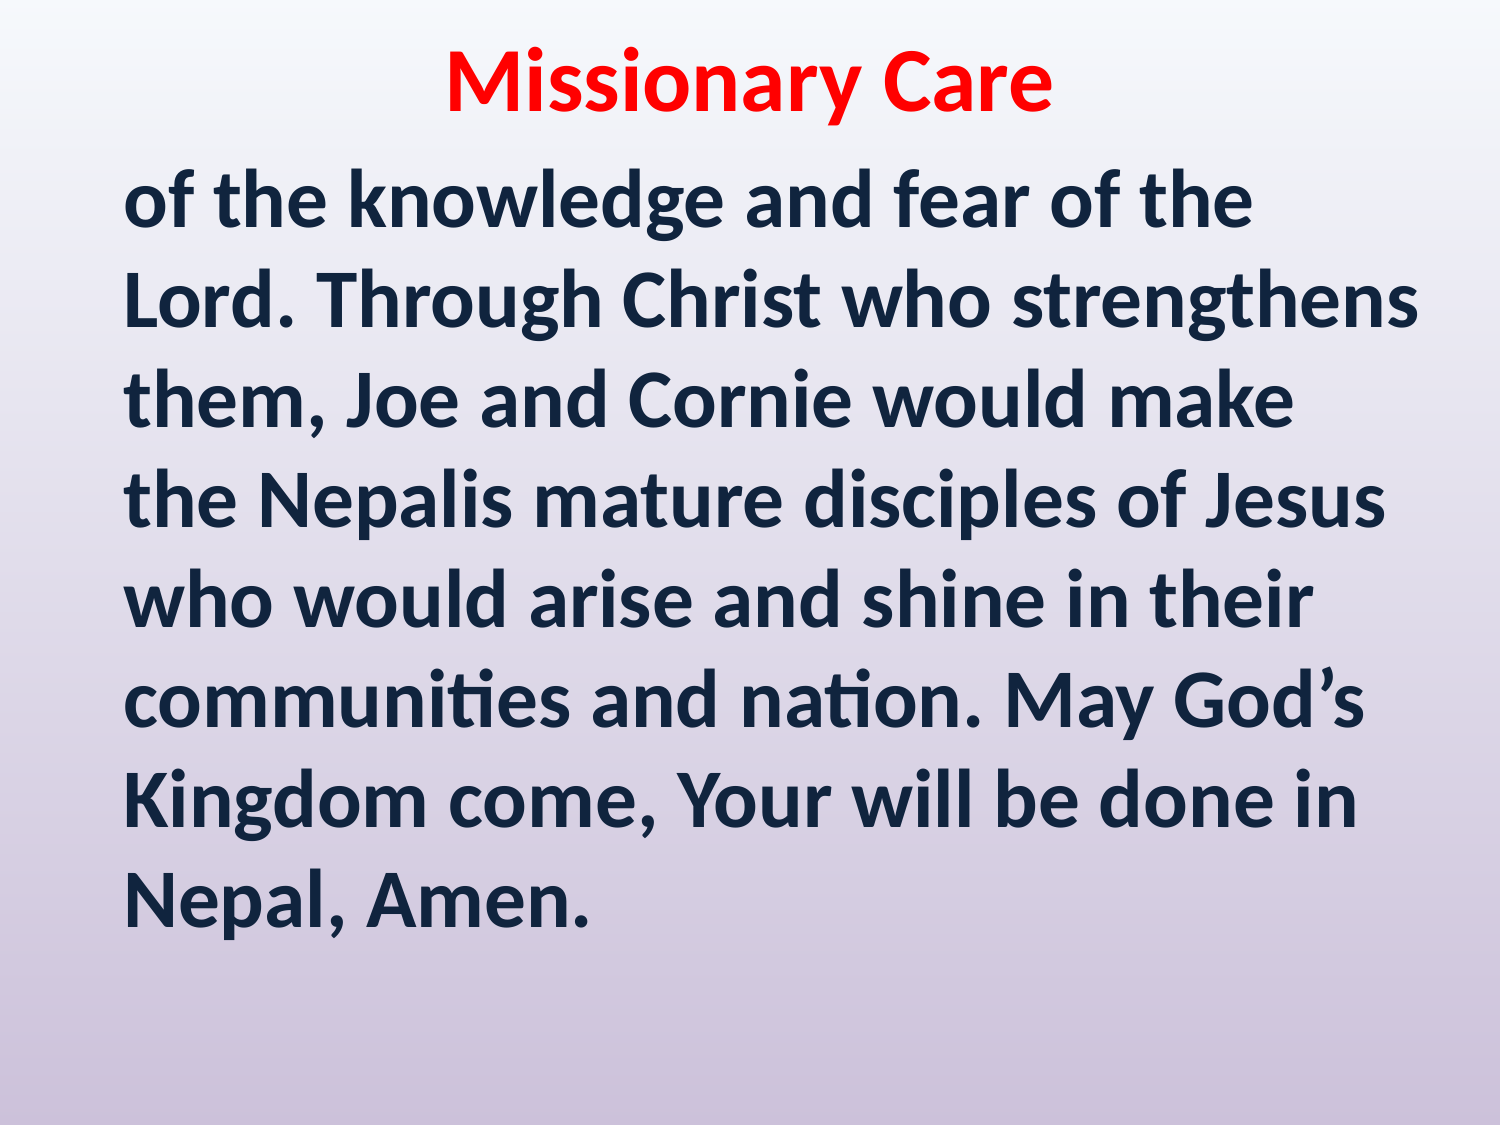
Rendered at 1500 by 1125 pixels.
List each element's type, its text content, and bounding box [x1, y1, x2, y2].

text_box Missionary Care [0, 34, 1500, 116]
list of the knowledge and fear of the Lord. Through Christ who strengthens them, Joe and Cornie would make the Nepalis mature disciples of Jesus who would arise and shine in their communities and nation. May God’s Kingdom come, Your will be done in Nepal, Amen. [108, 136, 1438, 1047]
